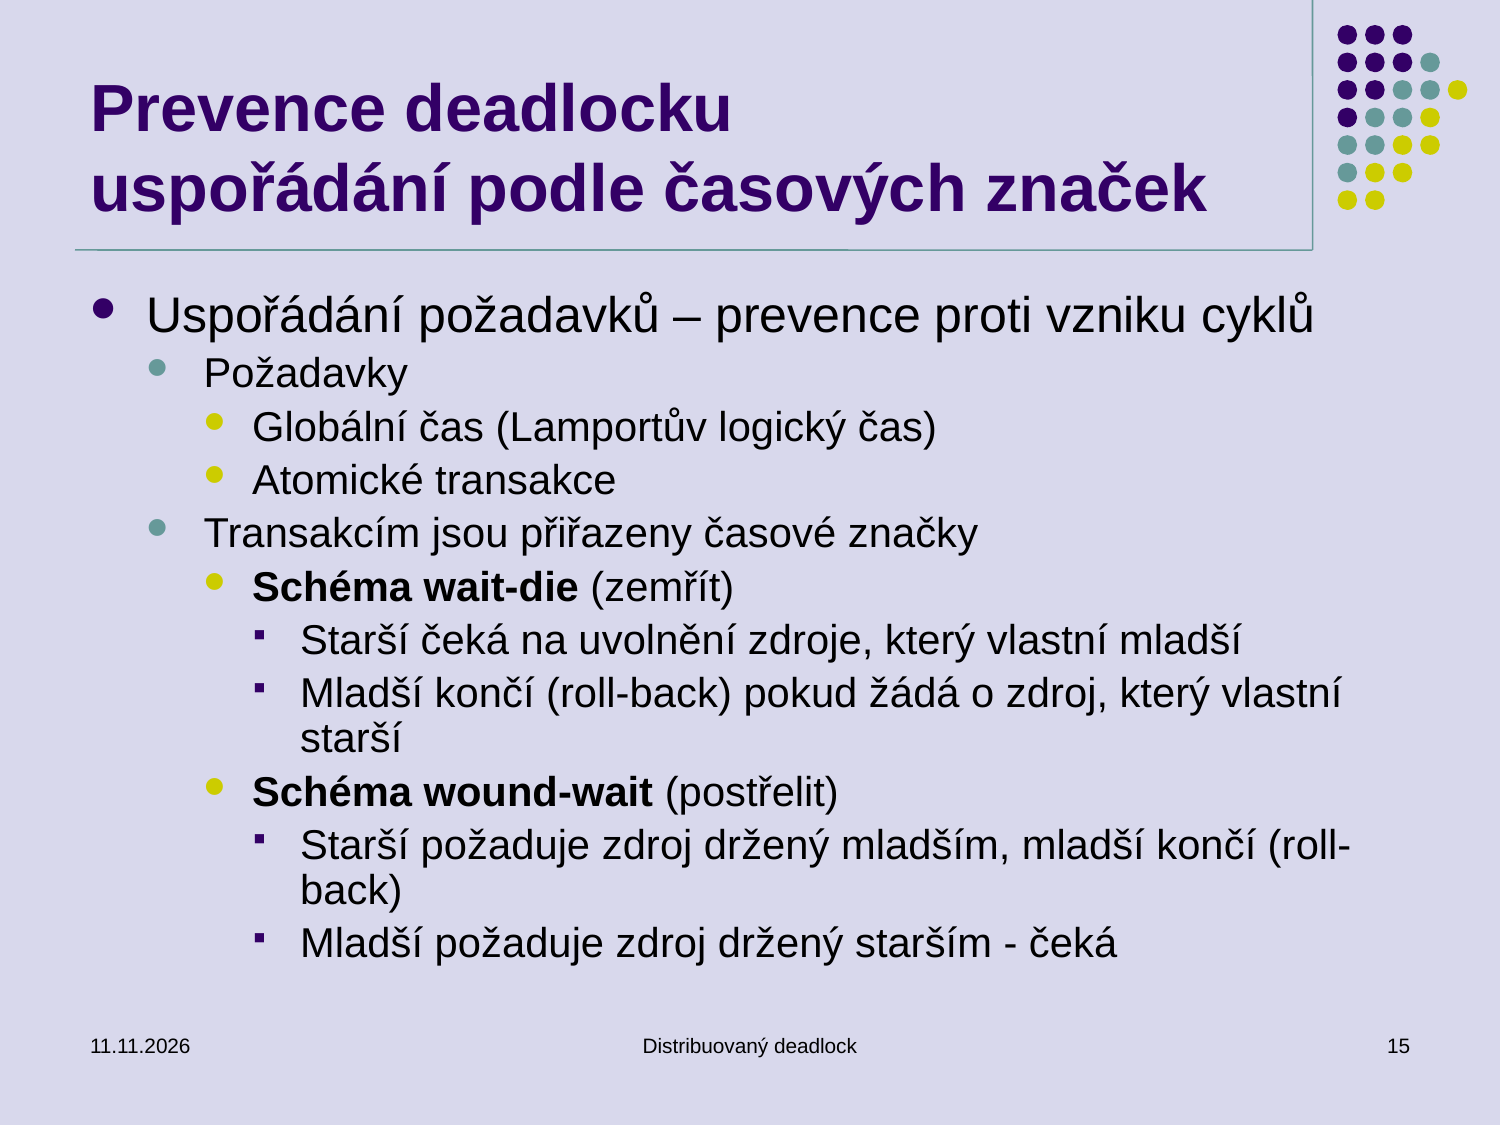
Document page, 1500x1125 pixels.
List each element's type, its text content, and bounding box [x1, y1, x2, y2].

list Uspořádání požadavků – prevence proti vzniku cyklů Požadavky Globální čas (Lamportův logický čas) Atomické transakce Transakcím jsou přiřazeny časové značky Schéma wait-die (zemřít) Starší čeká na uvolnění zdroje, který vlastní mladší Mladší končí (roll-back) pokud žádá o zdroj, který vlastní starší Schéma wound-wait (postřelit) Starší požaduje zdroj držený mladším, mladší končí (roll-back) Mladší požaduje zdroj držený starším - čeká [75, 282, 1425, 1006]
title Prevence deadlocku uspořádání podle časových značek [75, 20, 1313, 233]
footer Distribuovaný deadlock [512, 1025, 988, 1100]
slide_number 23. 11. 2018 [75, 1025, 425, 1100]
slide_number 15 [1074, 1025, 1425, 1100]
